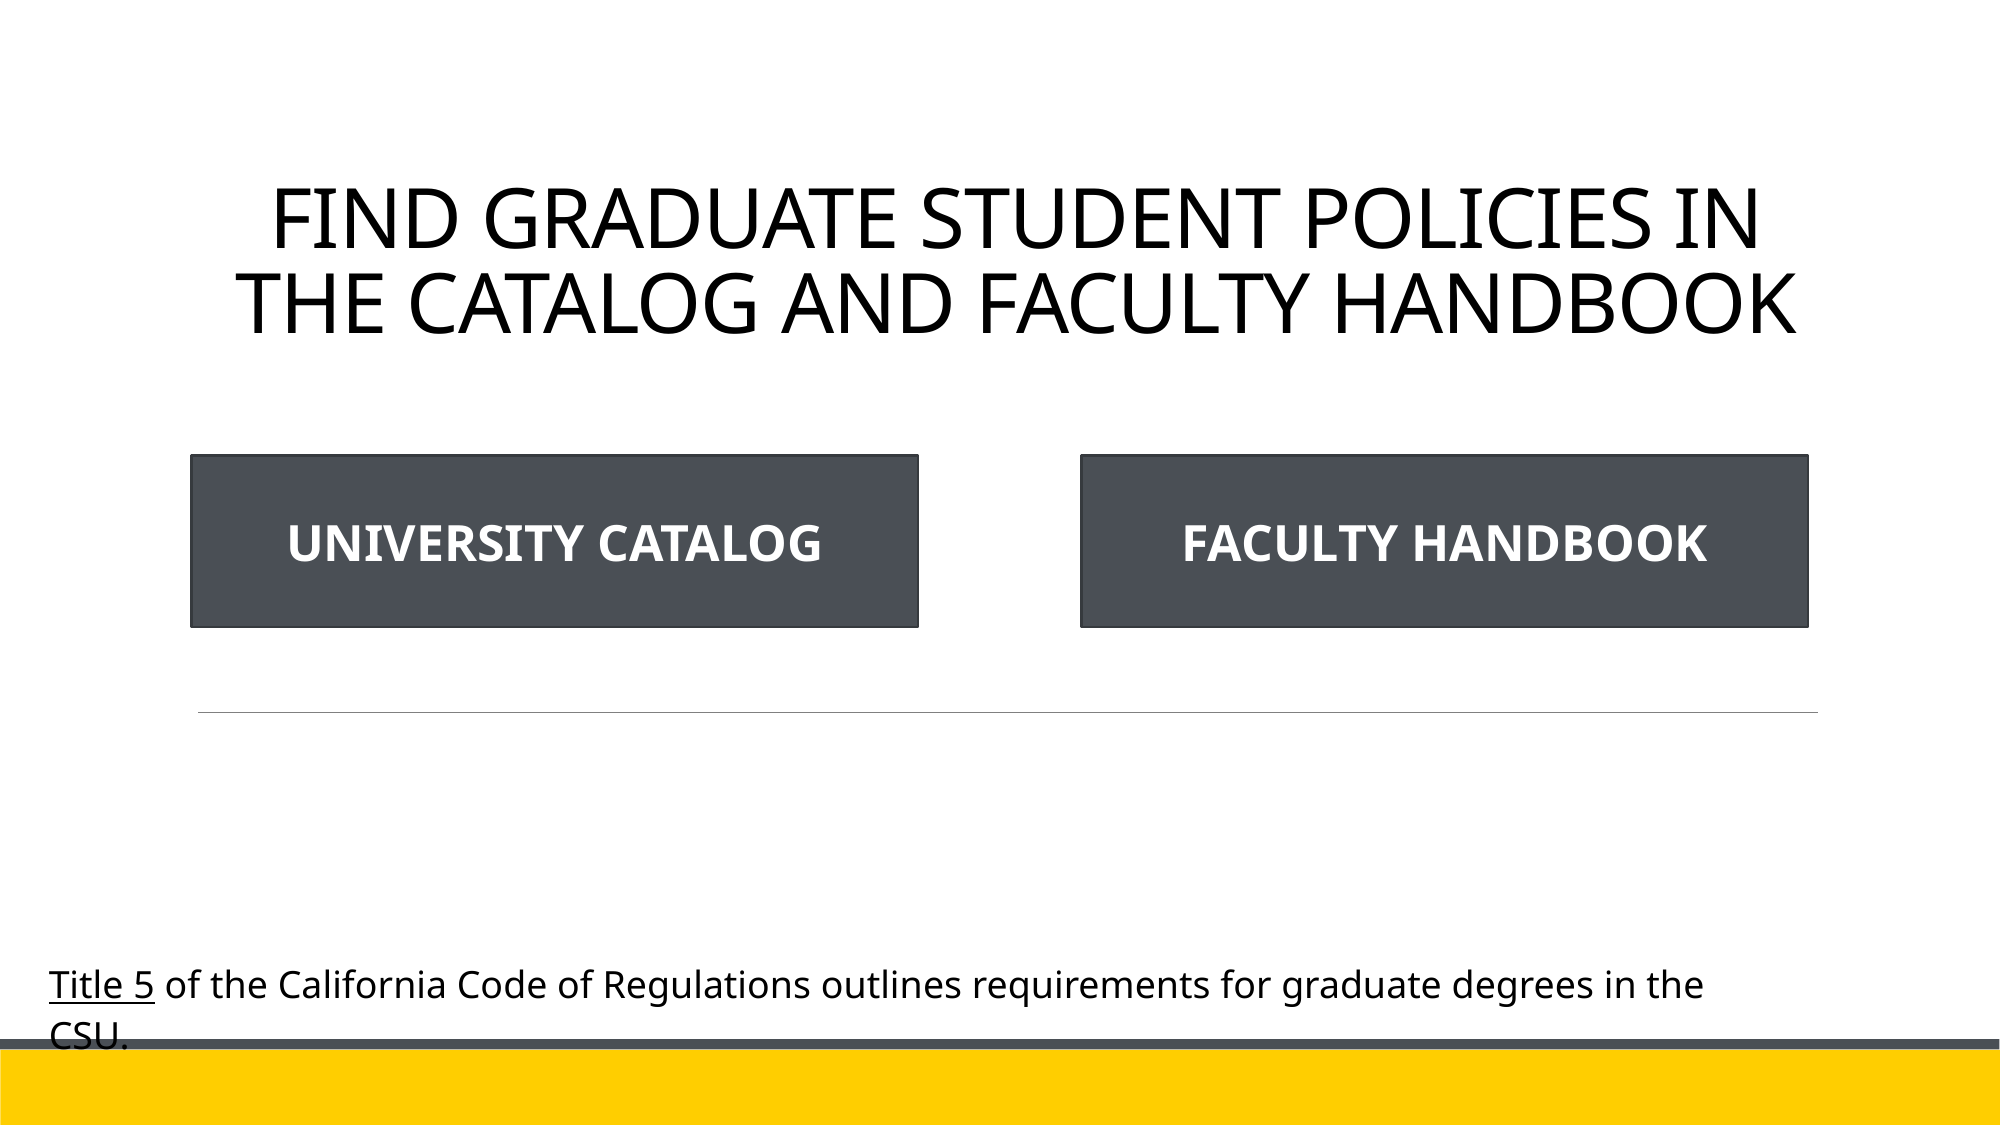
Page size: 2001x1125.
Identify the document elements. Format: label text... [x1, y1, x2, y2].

text_box Title 5 of the California Code of Regulations outlines requirements for graduate degrees in the CSU. [34, 953, 1803, 1065]
title FIND GRADUATE STUDENT POLICIES IN THE CATALOG AND FACULTY HANDBOOK [191, 127, 1842, 358]
text_box UNIVERSITY CATALOG [190, 454, 919, 628]
text_box FACULTY HANDBOOK [1080, 454, 1809, 628]
